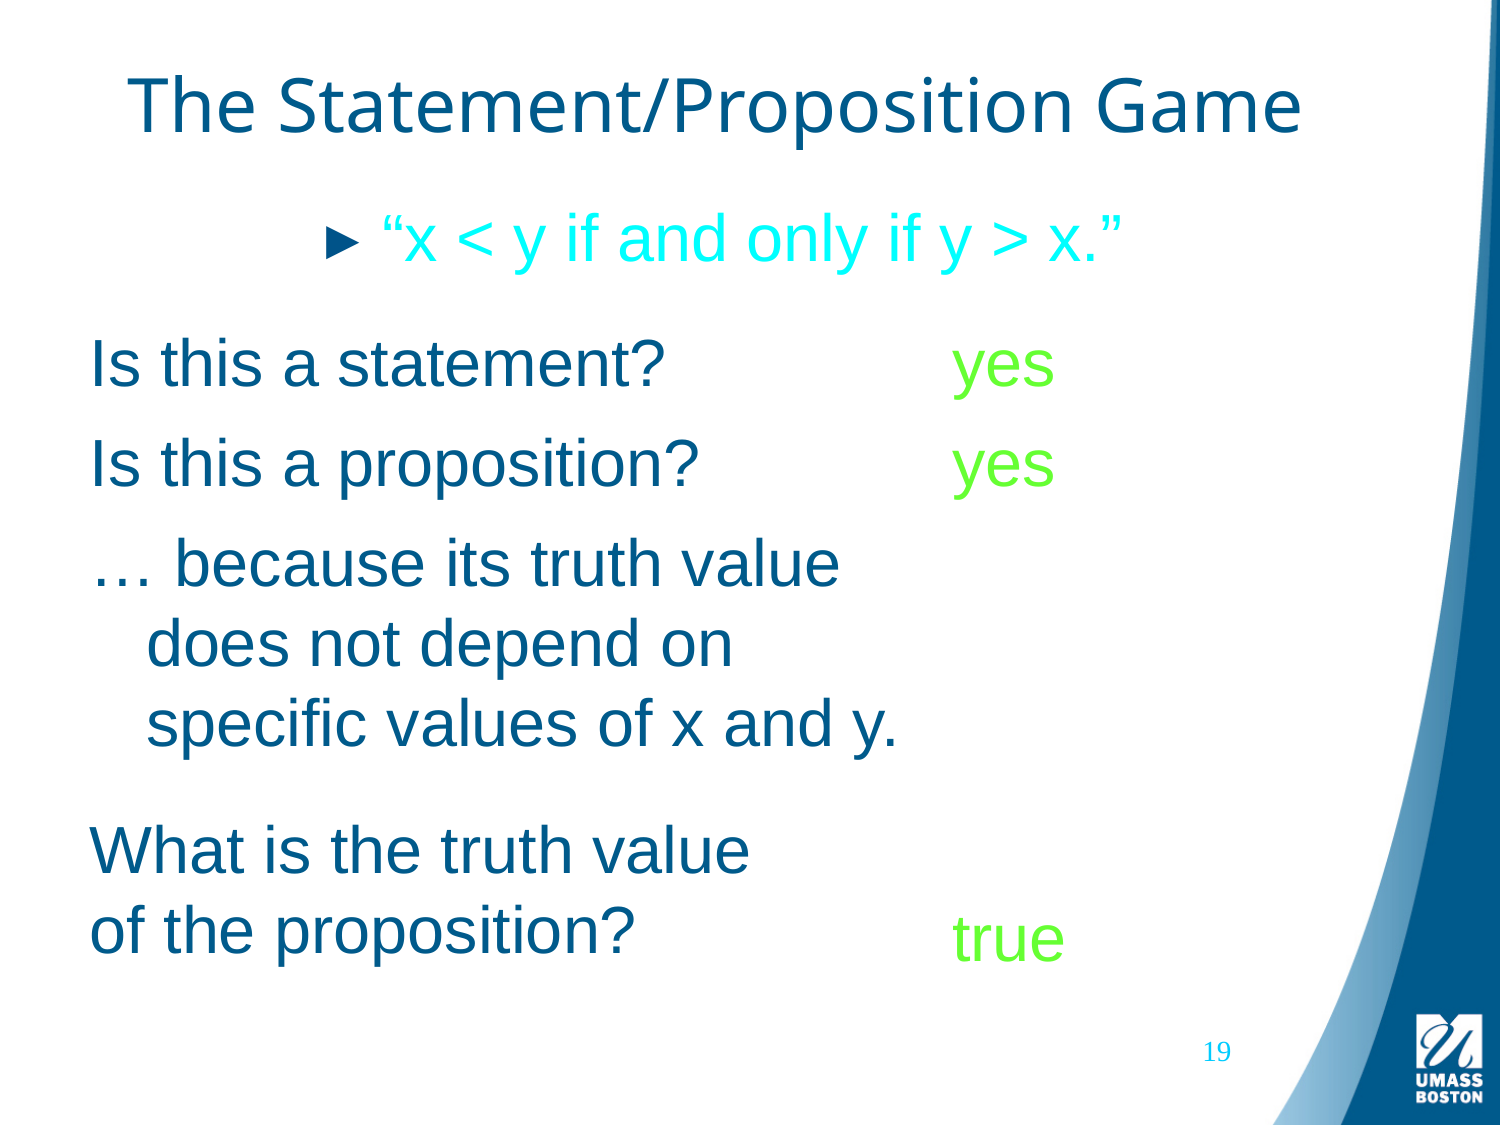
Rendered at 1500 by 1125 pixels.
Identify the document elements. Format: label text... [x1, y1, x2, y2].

list “x < y if and only if y > x.” [50, 187, 1400, 313]
text_box yes [937, 412, 1125, 525]
title The Statement/Proposition Game [112, 50, 1388, 163]
text_box … because its truth value does not depend on specific values of x and y. [74, 512, 988, 750]
picture [0, 0, 1500, 1125]
slide_number 19 [1187, 1025, 1500, 1100]
text_box yes [937, 312, 1125, 412]
text_box true [937, 887, 1125, 1000]
text_box Is this a proposition? [75, 412, 800, 512]
picture [1452, 1100, 1461, 1107]
picture [1439, 1100, 1448, 1105]
picture [1461, 1100, 1476, 1105]
text_box Is this a statement? [75, 312, 800, 412]
text_box What is the truth value of the proposition? [75, 799, 863, 1013]
